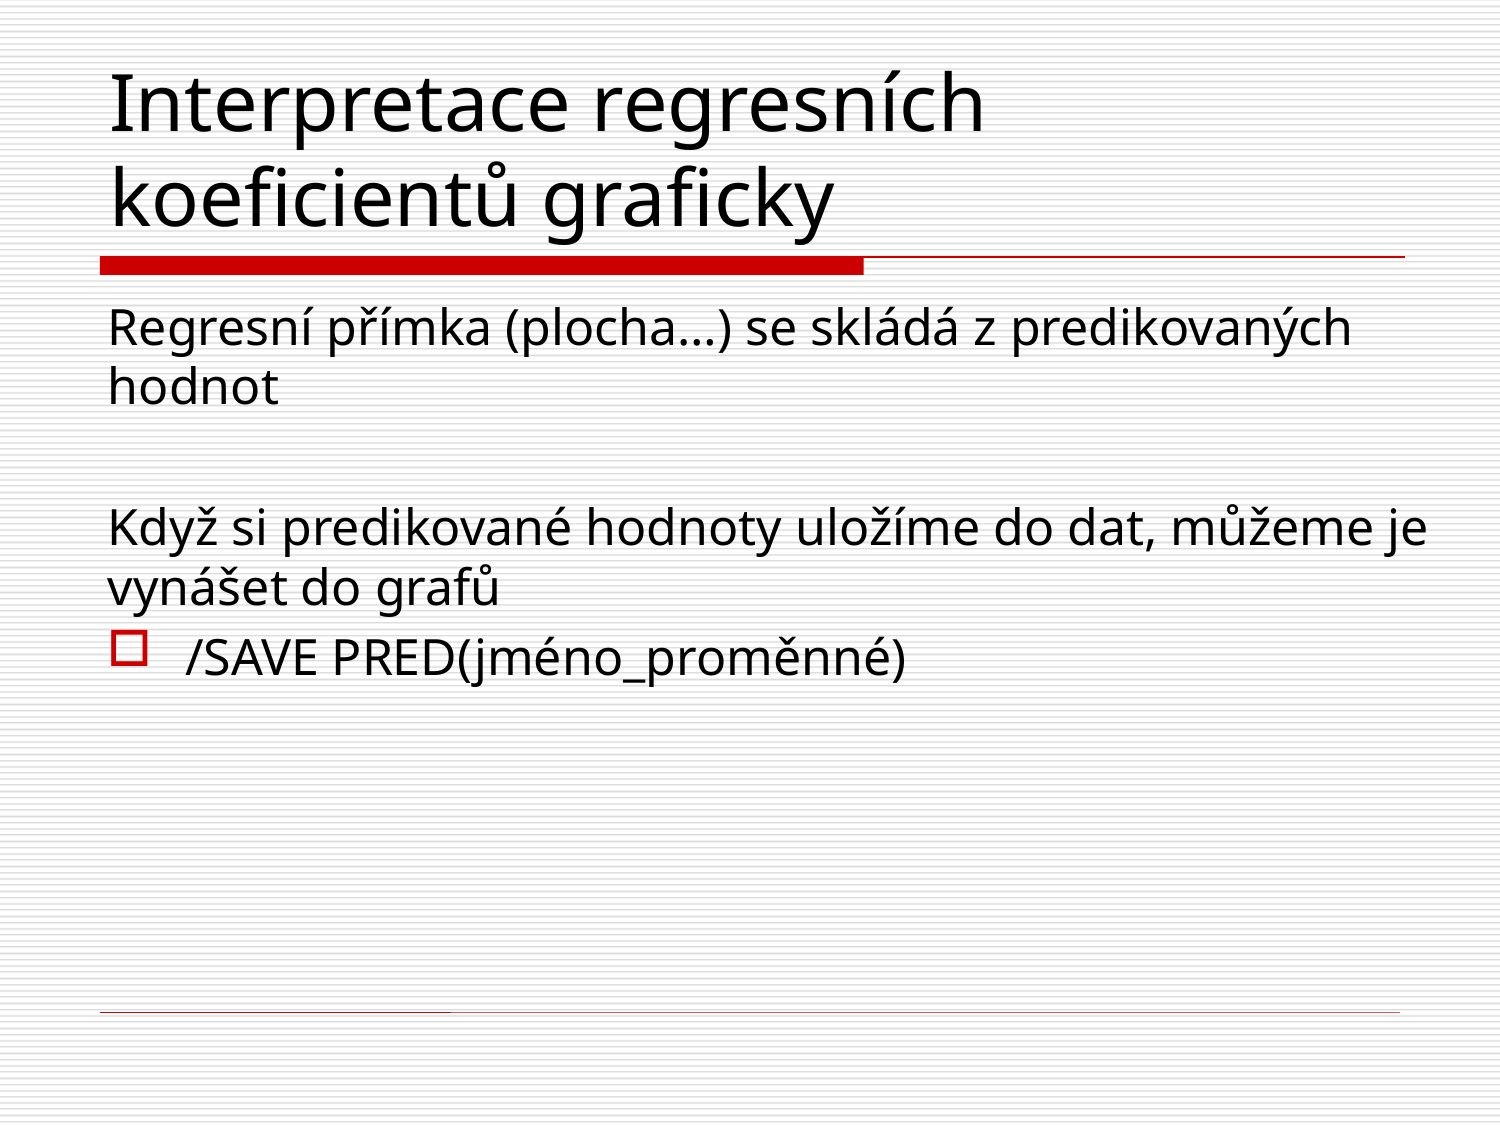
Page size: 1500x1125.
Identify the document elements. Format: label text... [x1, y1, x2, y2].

title Interpretace regresních koeficientů graficky [94, 50, 1407, 250]
list Regresní přímka (plocha…) se skládá z predikovaných hodnot Když si predikované hodnoty uložíme do dat, můžeme je vynášet do grafů /SAVE PRED(jméno_proměnné) [92, 287, 1483, 988]
picture [0, 0, 1500, 1125]
